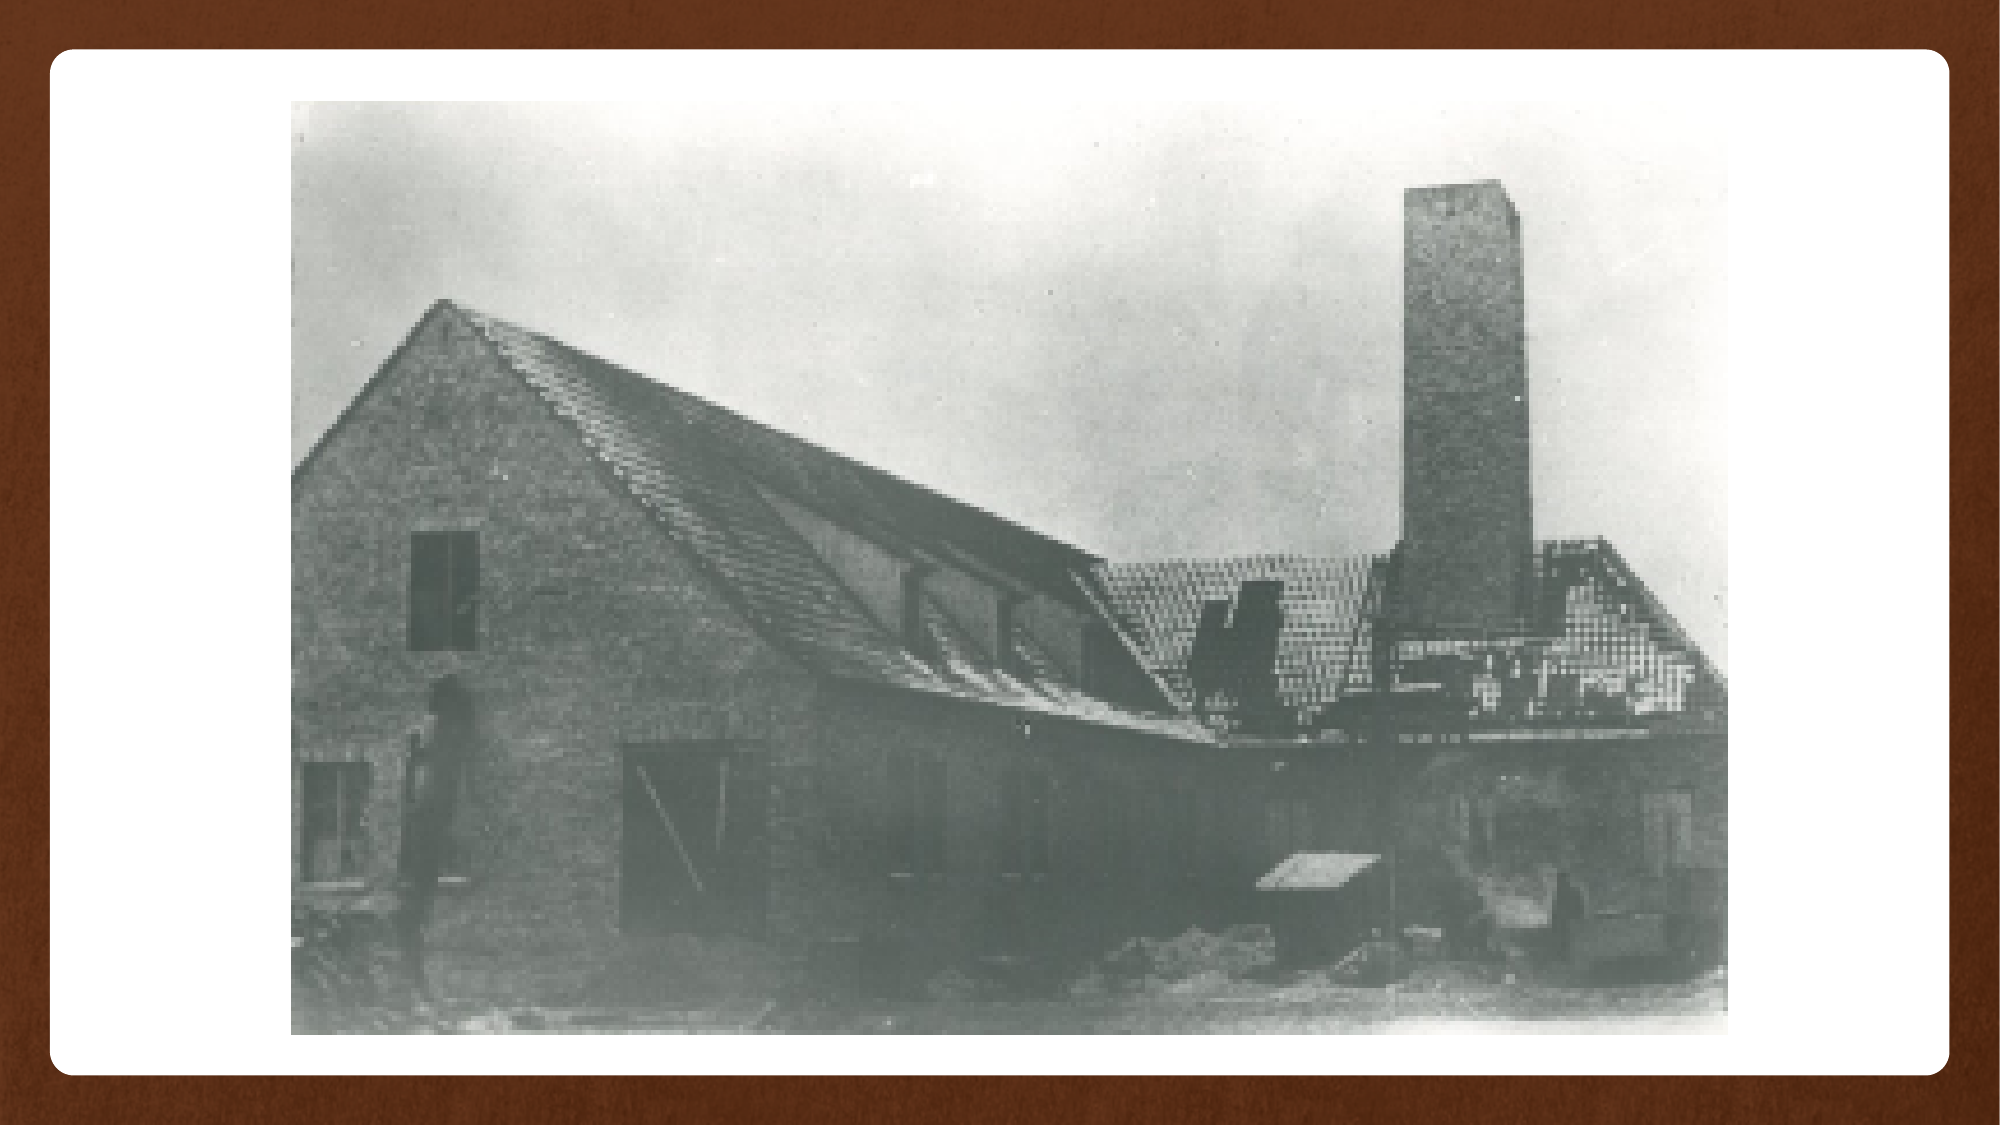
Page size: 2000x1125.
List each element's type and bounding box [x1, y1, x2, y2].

picture [290, 101, 1728, 1035]
